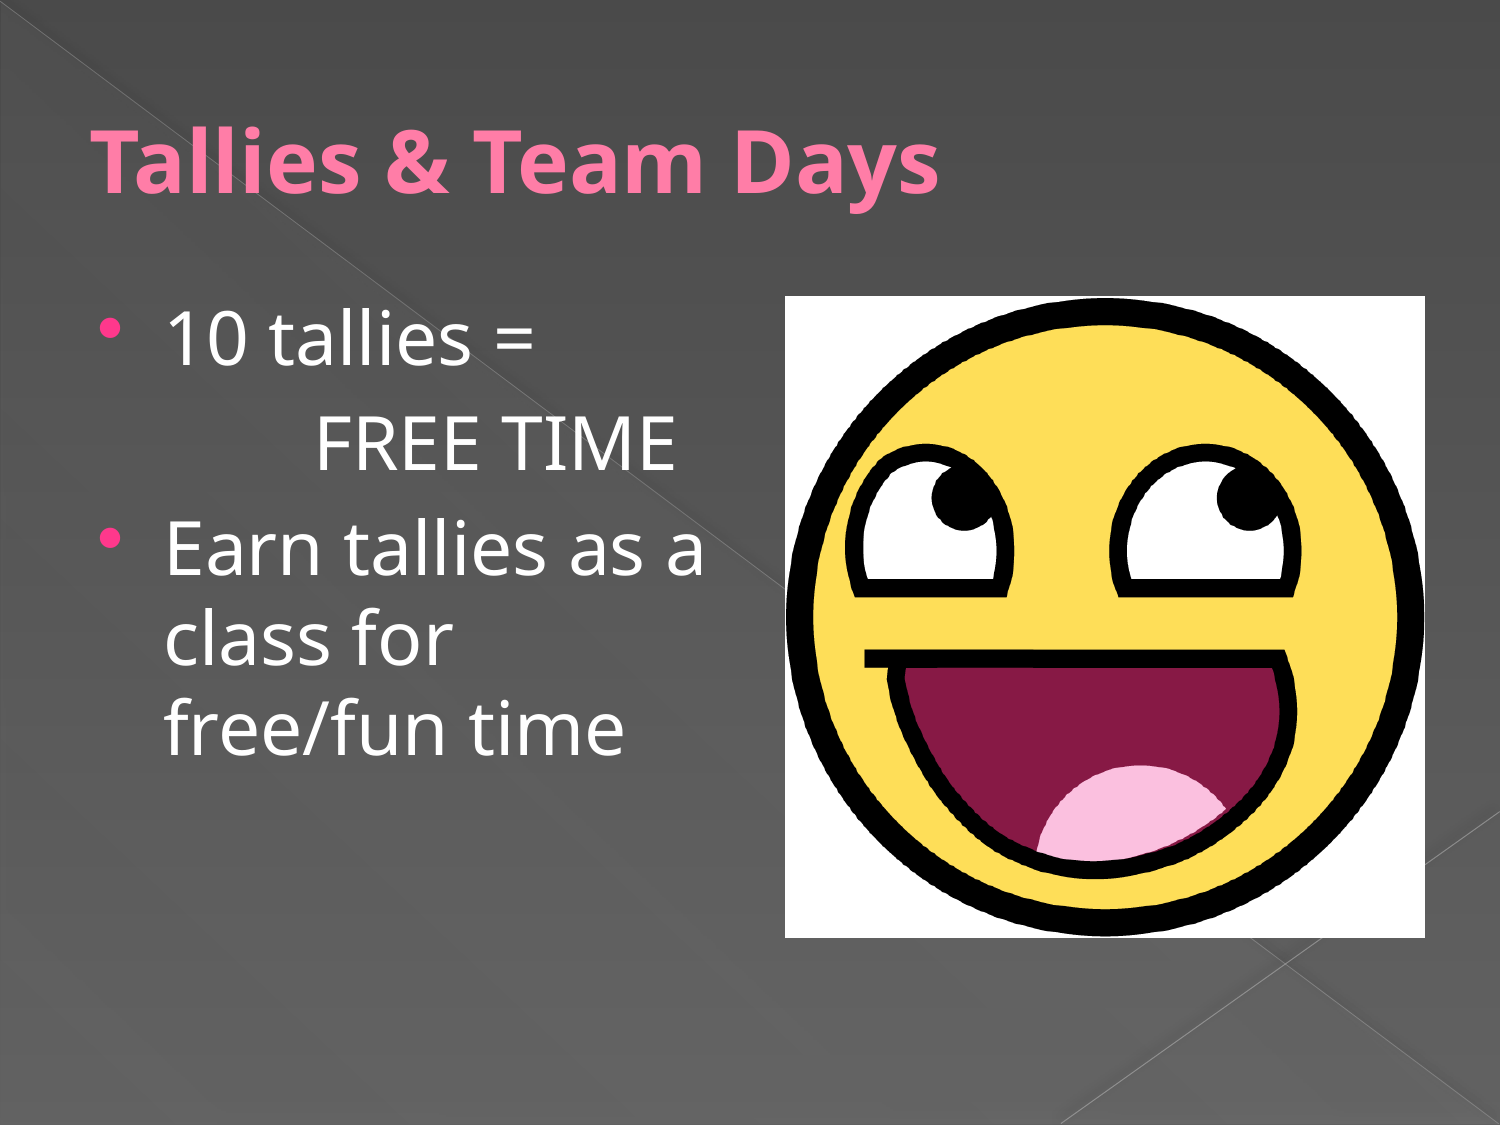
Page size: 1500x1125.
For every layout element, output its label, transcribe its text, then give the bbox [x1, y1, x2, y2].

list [785, 296, 1426, 938]
list 10 tallies = FREE TIME Earn tallies as a class for free/fun time [75, 282, 738, 1025]
title Tallies & Team Days [75, 43, 1425, 274]
